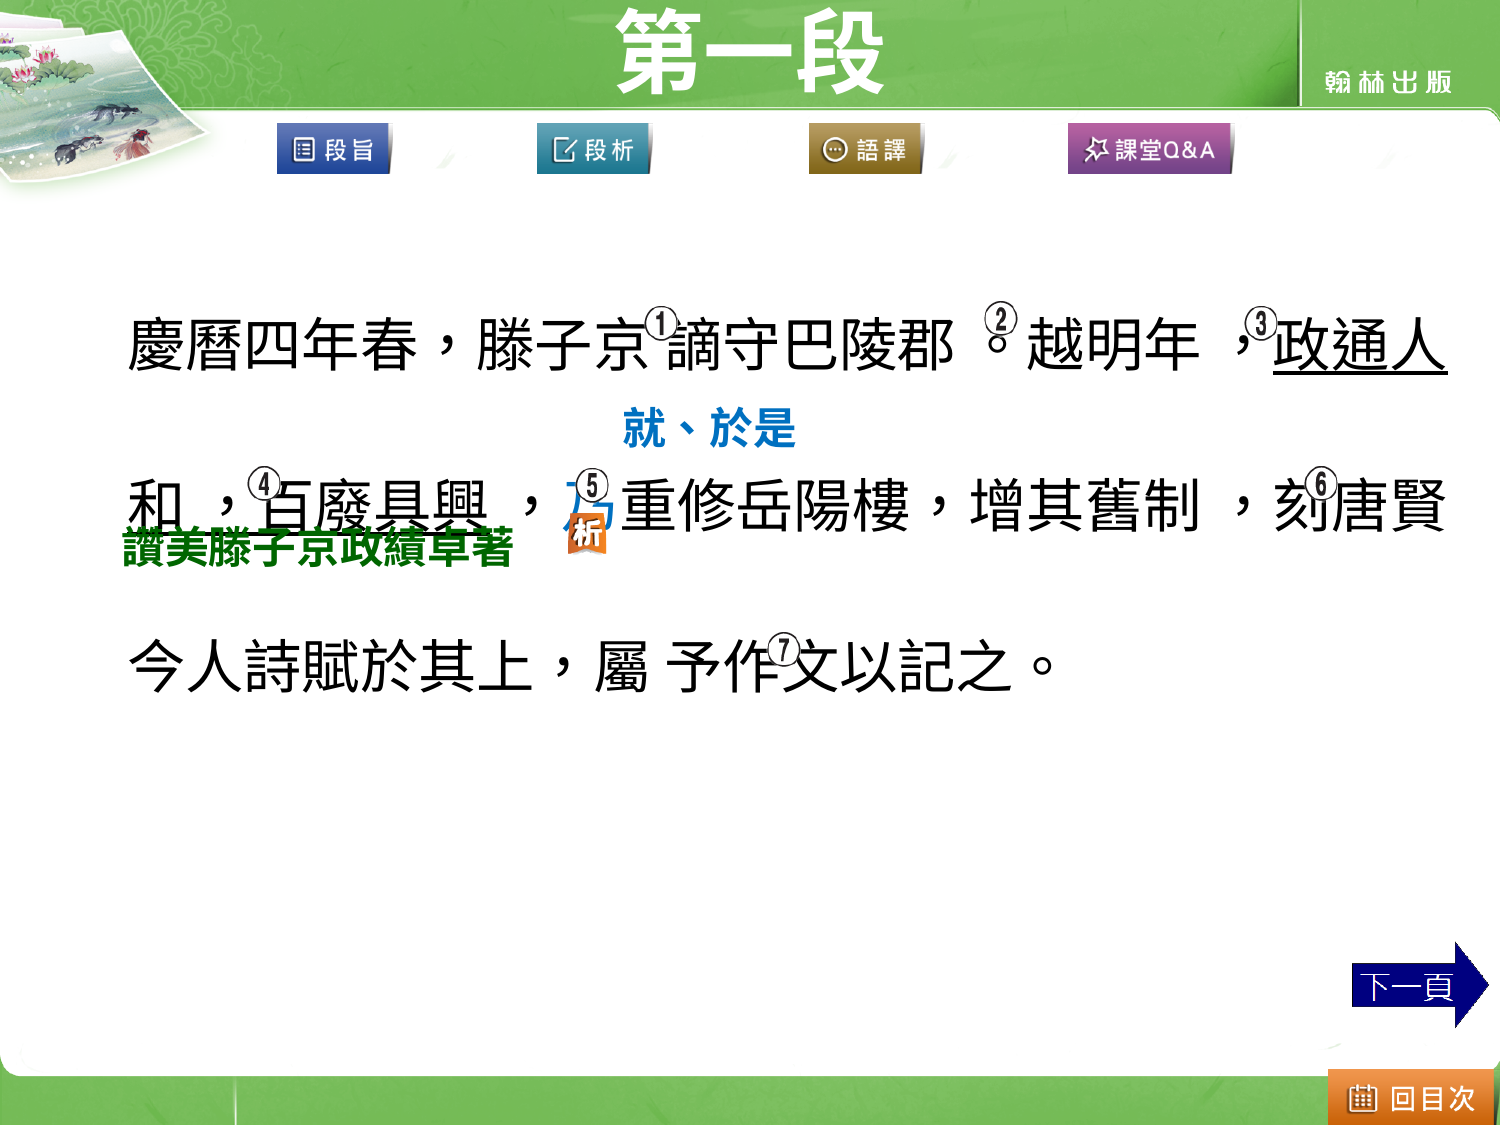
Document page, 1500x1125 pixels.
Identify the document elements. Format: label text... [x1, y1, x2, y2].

list 慶曆四年春，滕子京 謫守巴陵郡 。越明年 ，政通人和 ，百廢具興 ，乃重修岳陽樓，增其舊制 ，刻唐賢今人詩賦於其上，屬 予作文以記之。 [111, 209, 1471, 788]
text_box [653, 459, 715, 550]
text_box 就、於是 [622, 401, 798, 454]
text_box 第一段 [74, 0, 1425, 101]
picture [0, 0, 1500, 1125]
text_box 讚美滕子京政績卓著 [121, 519, 516, 573]
